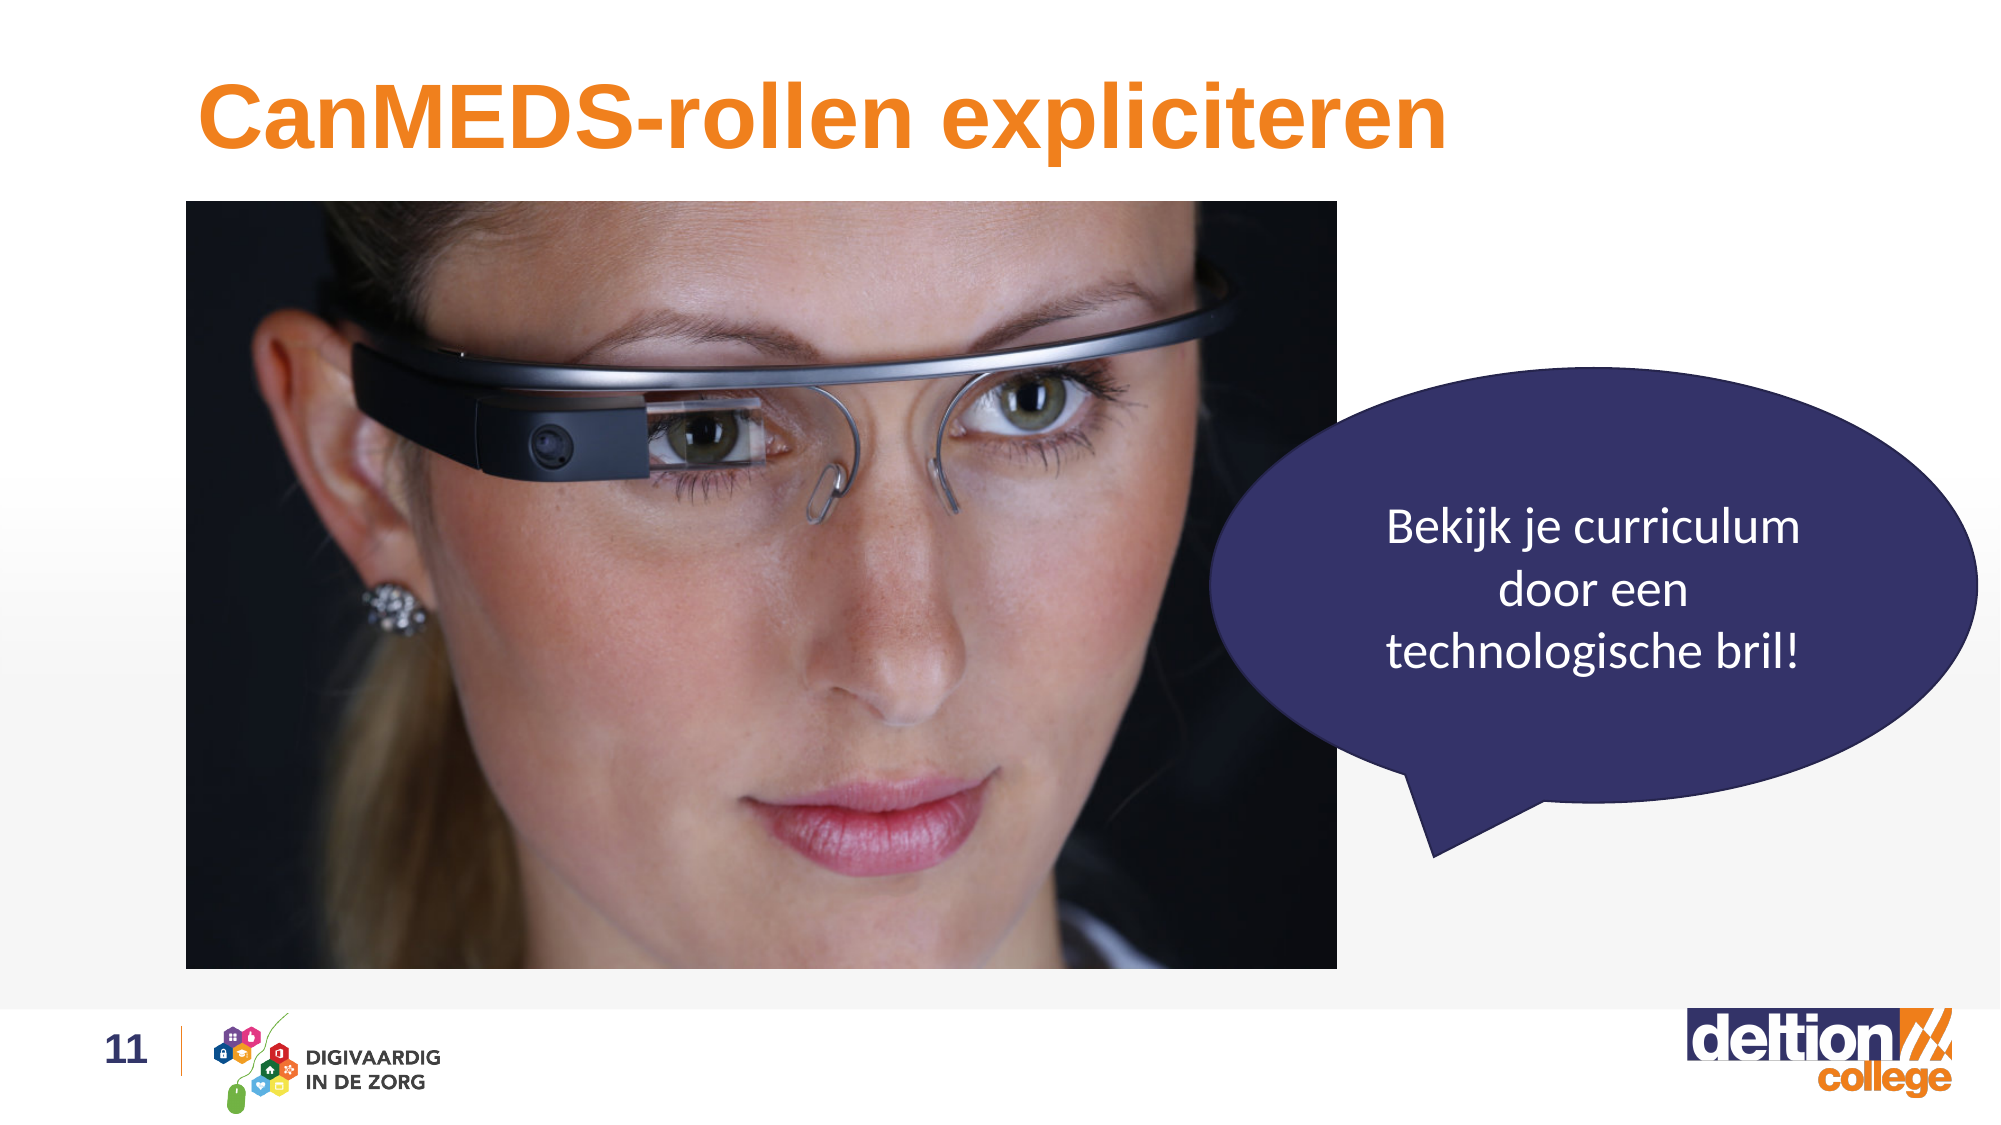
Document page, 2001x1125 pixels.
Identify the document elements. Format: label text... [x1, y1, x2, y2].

picture [0, 0, 2000, 1125]
slide_number 11 [66, 1017, 187, 1078]
text_box Bekijk je curriculum door een technologische bril! [1337, 366, 1979, 859]
title CanMEDS-rollen expliciteren [182, 62, 1676, 183]
